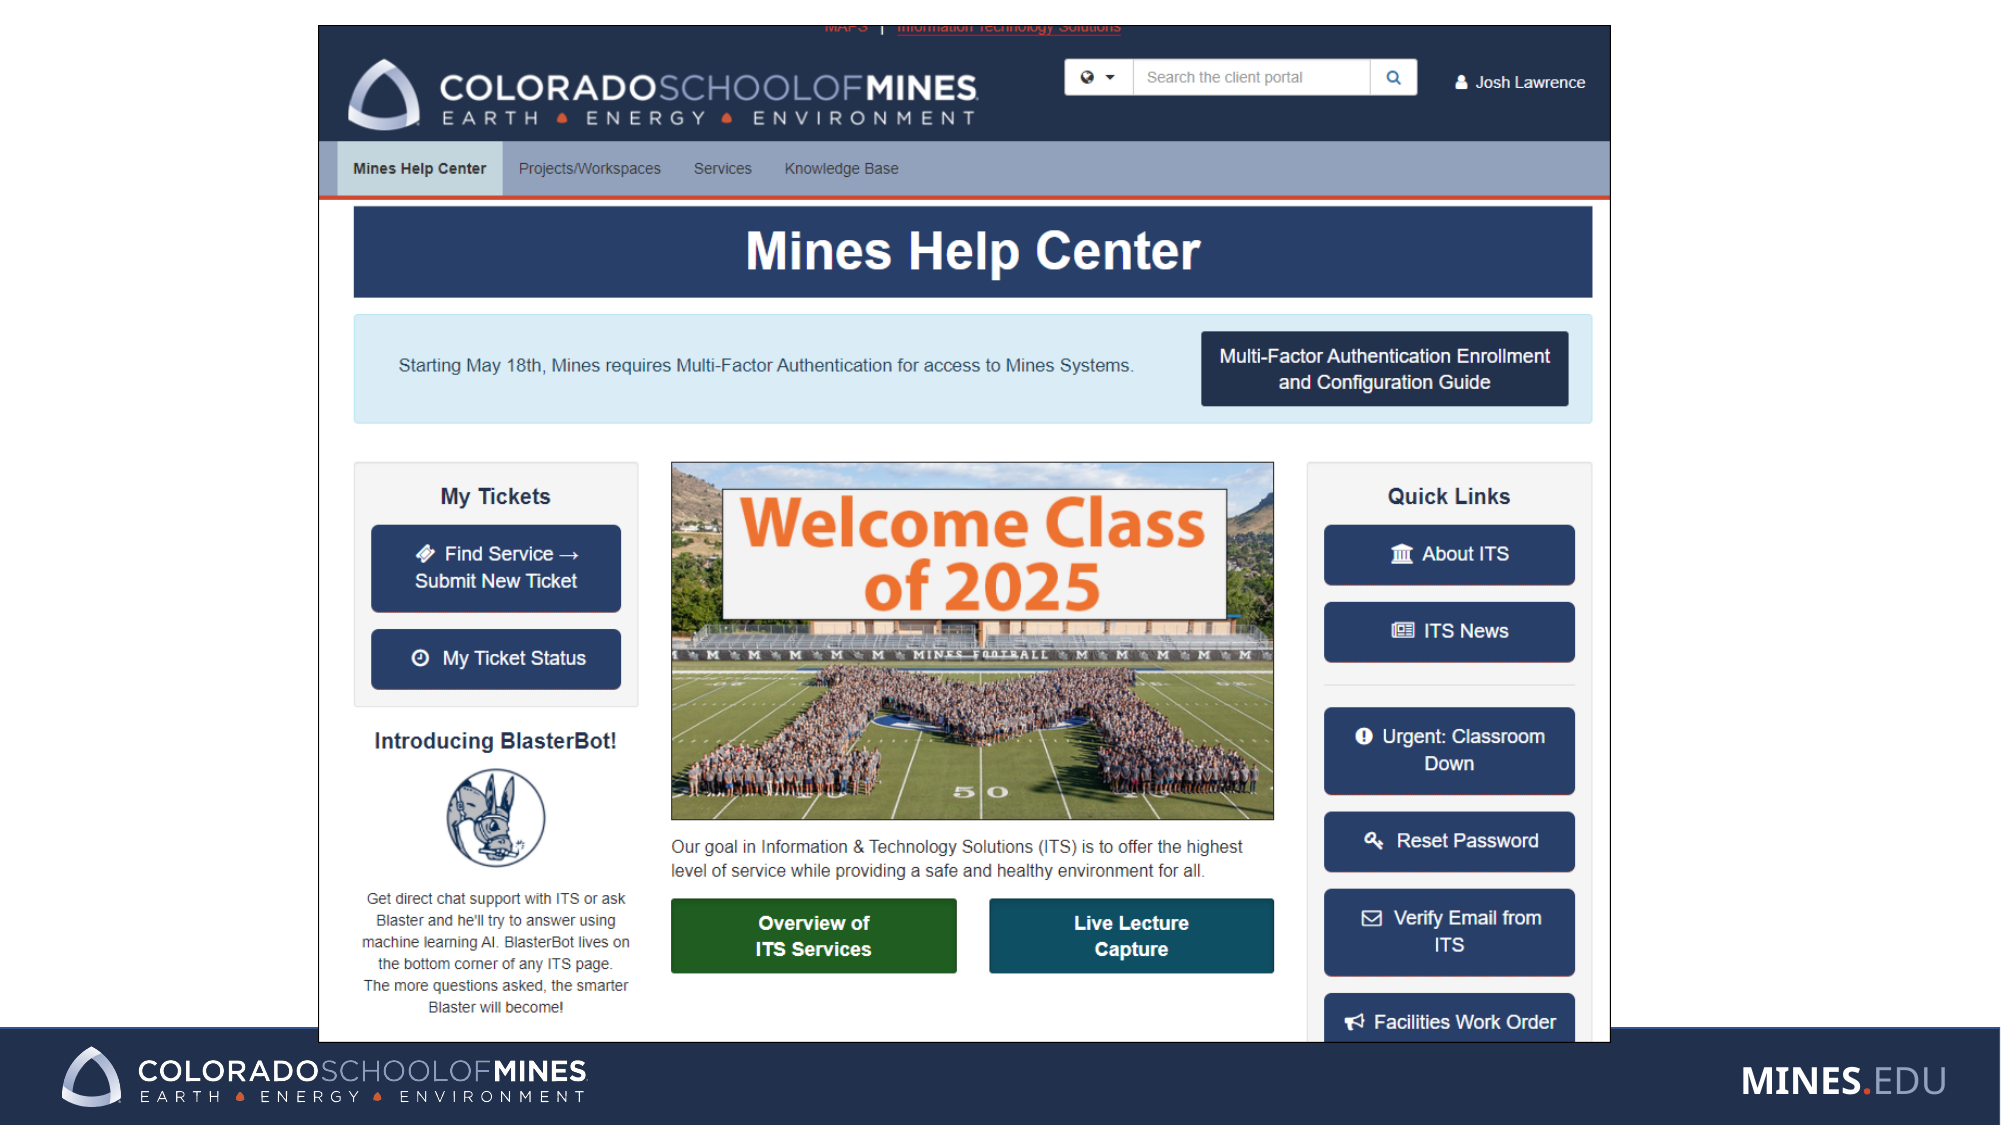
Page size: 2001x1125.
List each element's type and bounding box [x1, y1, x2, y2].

list [318, 25, 1611, 1043]
picture [62, 1046, 588, 1107]
